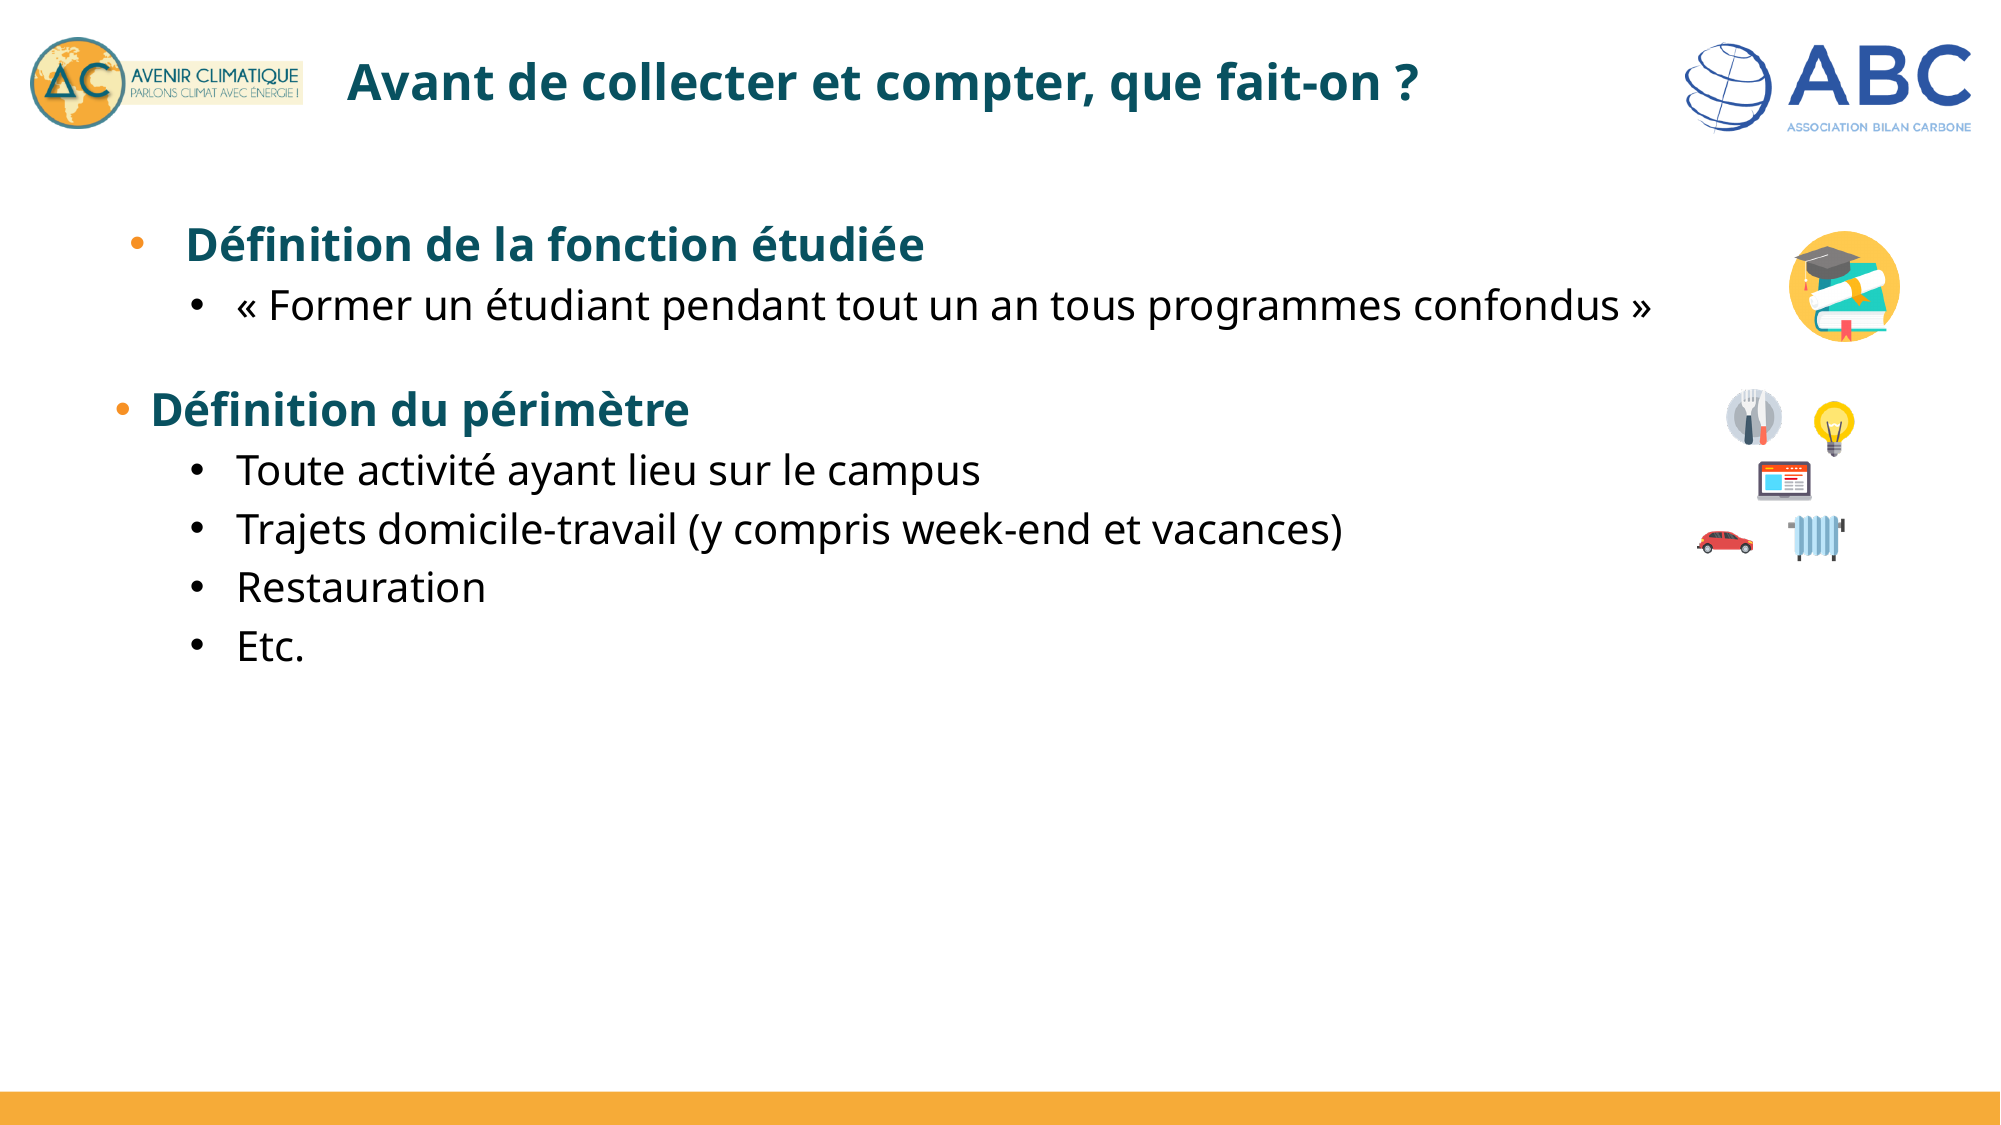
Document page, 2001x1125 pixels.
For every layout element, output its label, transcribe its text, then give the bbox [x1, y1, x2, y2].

picture [1789, 231, 1901, 343]
title Avant de collecter et compter, que fait-on ? [332, 0, 1508, 161]
text_box Définition du périmètre Toute activité ayant lieu sur le campus Trajets domicile-travail (y compris week-end et vacances) Restauration Etc. [99, 373, 1780, 735]
picture [1685, 42, 1971, 134]
picture [1697, 389, 1862, 570]
list Définition de la fonction étudiée « Former un étudiant pendant tout un an tous programmes confondus » [99, 208, 1900, 1005]
picture [30, 37, 303, 129]
